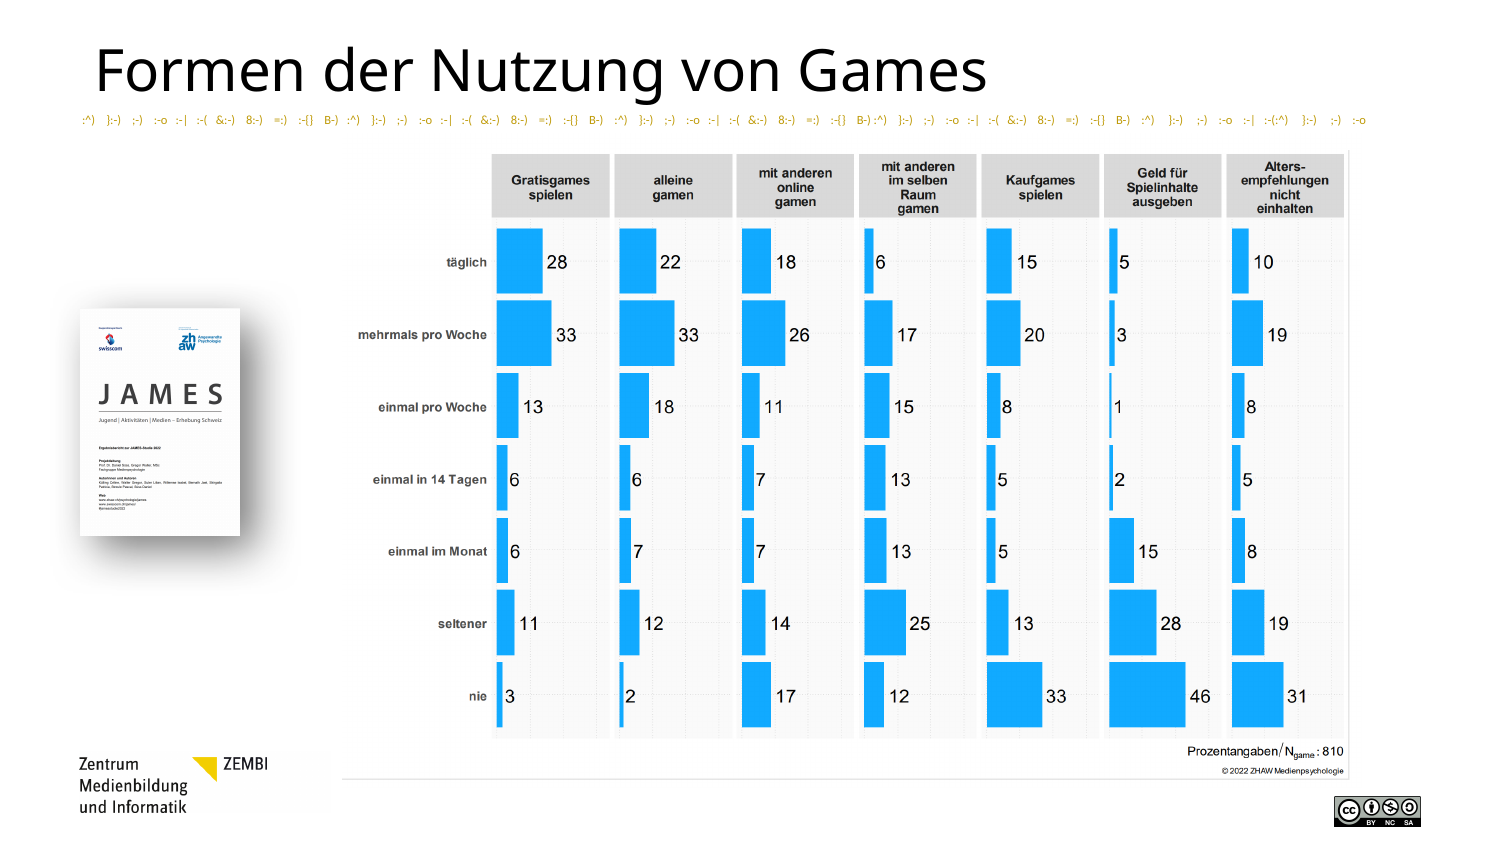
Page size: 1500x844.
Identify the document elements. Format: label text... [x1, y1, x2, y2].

picture [342, 133, 1362, 789]
slide_number 10 [1075, 782, 1421, 828]
picture [79, 751, 331, 813]
title Formen der Nutzung von Games [79, 24, 1414, 121]
picture [80, 308, 240, 536]
